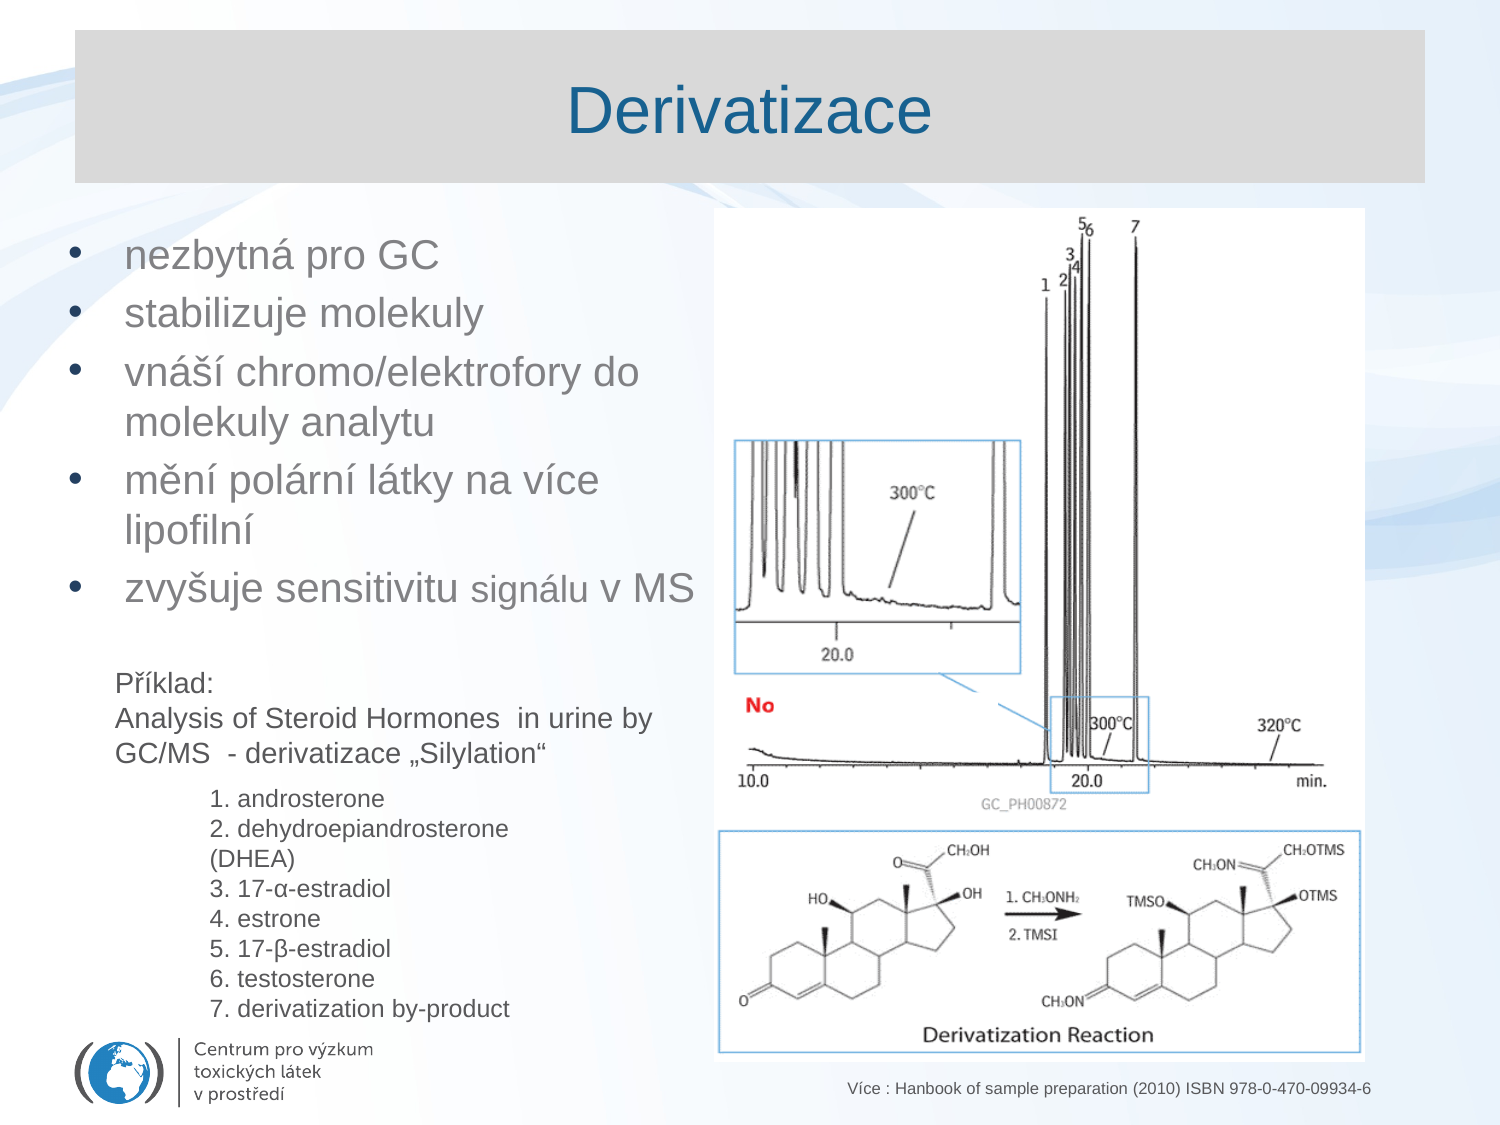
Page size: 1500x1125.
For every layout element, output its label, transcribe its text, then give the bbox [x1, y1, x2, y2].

text_box Příklad: Analysis of Steroid Hormones in urine by GC/MS - derivatizace „Silylation“ [100, 656, 709, 777]
list nezbytná pro GC stabilizuje molekuly vnáší chromo/elektrofory do molekuly analytu mění polární látky na více lipofilní zvyšuje sensitivitu signálu v MS [52, 219, 709, 681]
picture [0, 0, 1500, 1125]
title Derivatizace [75, 30, 1425, 183]
text_box Více : Hanbook of sample preparation (2010) ISBN 978-0-470-09934-6 [832, 1070, 1406, 1106]
text_box 1. androsterone 2. dehydroepiandrosterone (DHEA) 3. 17-α-estradiol 4. estrone 5. 17-β-estradiol 6. testosterone 7. derivatization by-product [194, 777, 561, 1030]
